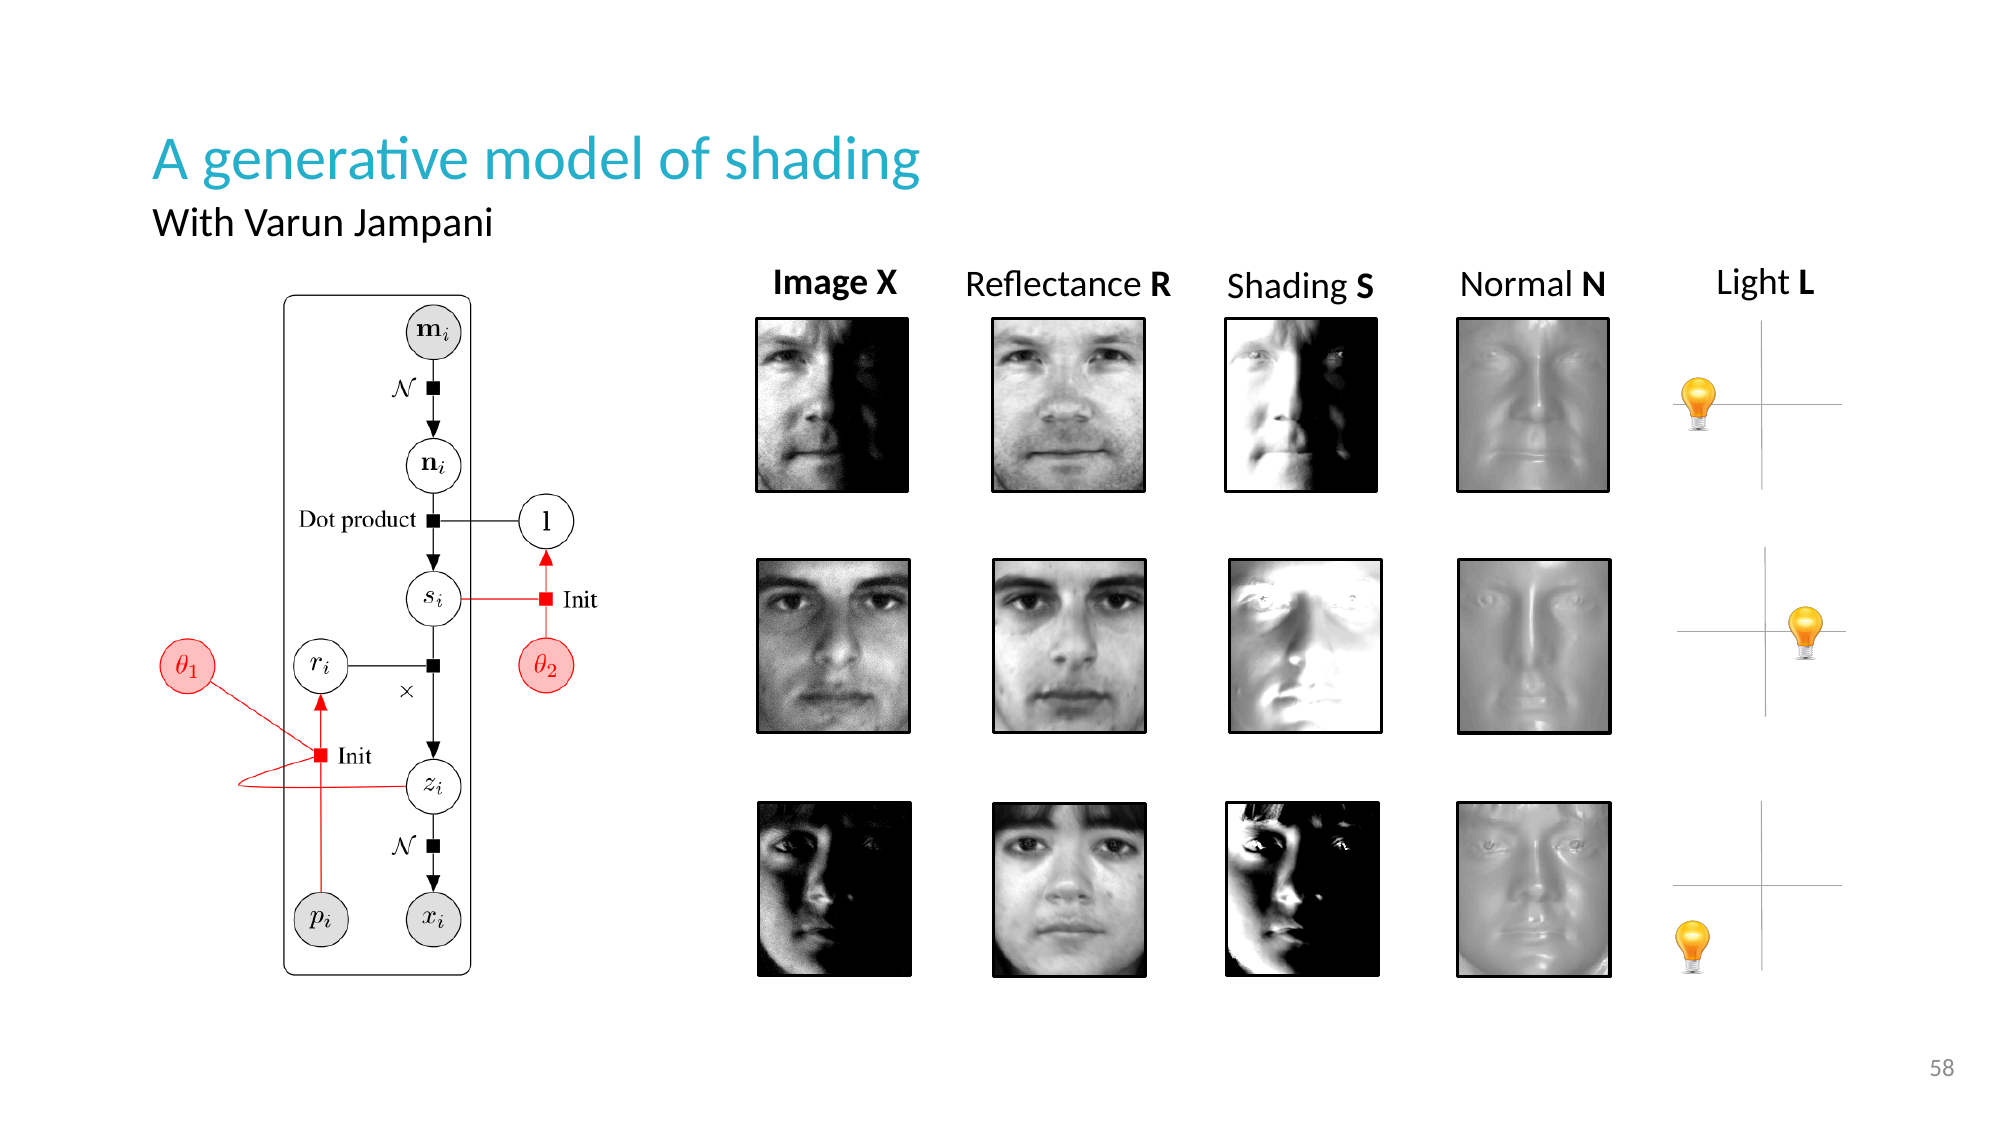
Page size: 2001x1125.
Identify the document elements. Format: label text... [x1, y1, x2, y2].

picture [1459, 320, 1607, 490]
picture [758, 561, 908, 732]
picture [759, 804, 909, 975]
picture [758, 320, 907, 490]
picture [150, 282, 606, 984]
text_box Reflectance R [950, 251, 1187, 311]
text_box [1673, 801, 1843, 975]
text_box Normal N [1444, 251, 1622, 311]
text_box Image X [758, 249, 913, 310]
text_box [1673, 320, 1843, 490]
title A generative model of shading [137, 110, 1863, 192]
picture [995, 561, 1144, 732]
text_box Shading S [1212, 253, 1390, 314]
picture [1459, 560, 1609, 732]
text_box Light L [1701, 249, 1830, 310]
picture [1459, 804, 1609, 976]
picture [995, 804, 1145, 976]
slide_number 58 [1519, 1036, 1970, 1097]
list With Varun Jampani [137, 192, 1863, 269]
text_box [1676, 547, 1846, 717]
picture [1226, 320, 1375, 490]
picture [1228, 804, 1378, 975]
picture [994, 320, 1143, 490]
picture [1231, 561, 1381, 732]
